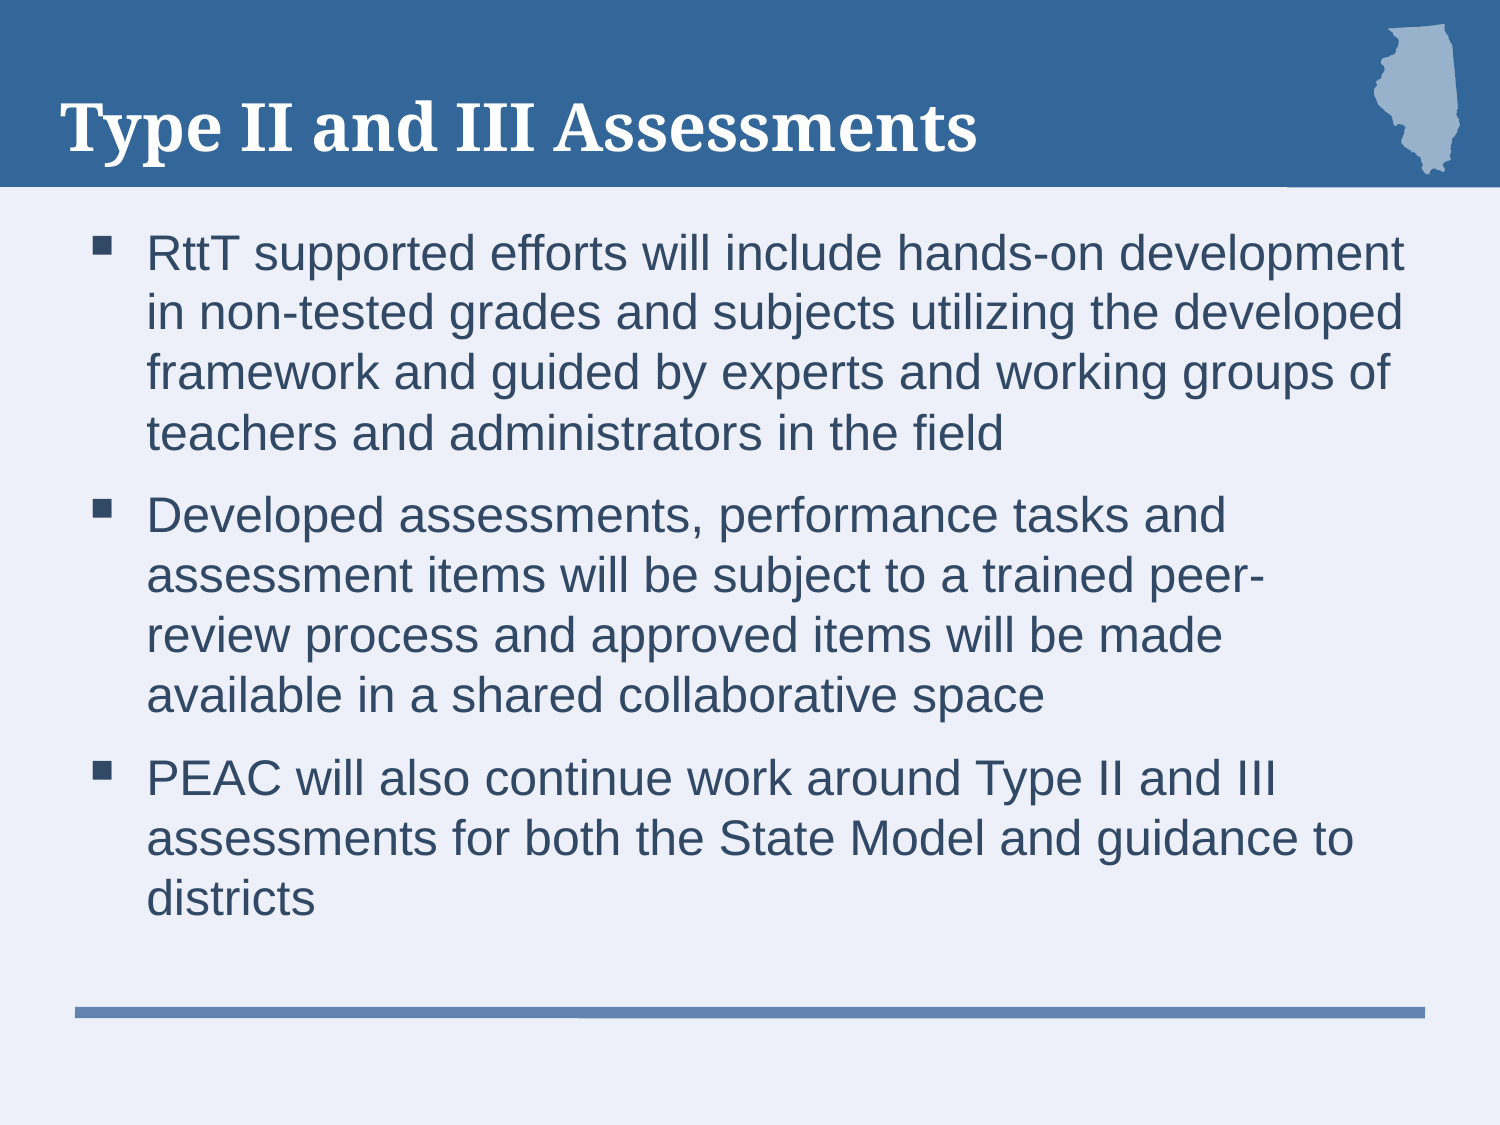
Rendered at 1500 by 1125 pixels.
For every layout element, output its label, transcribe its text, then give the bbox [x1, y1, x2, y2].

list RttT supported efforts will include hands-on development in non-tested grades and subjects utilizing the developed framework and guided by experts and working groups of teachers and administrators in the field Developed assessments, performance tasks and assessment items will be subject to a trained peer-review process and approved items will be made available in a shared collaborative space PEAC will also continue work around Type II and III assessments for both the State Model and guidance to districts [74, 212, 1426, 1006]
title Type II and III Assessments [0, 0, 1326, 188]
